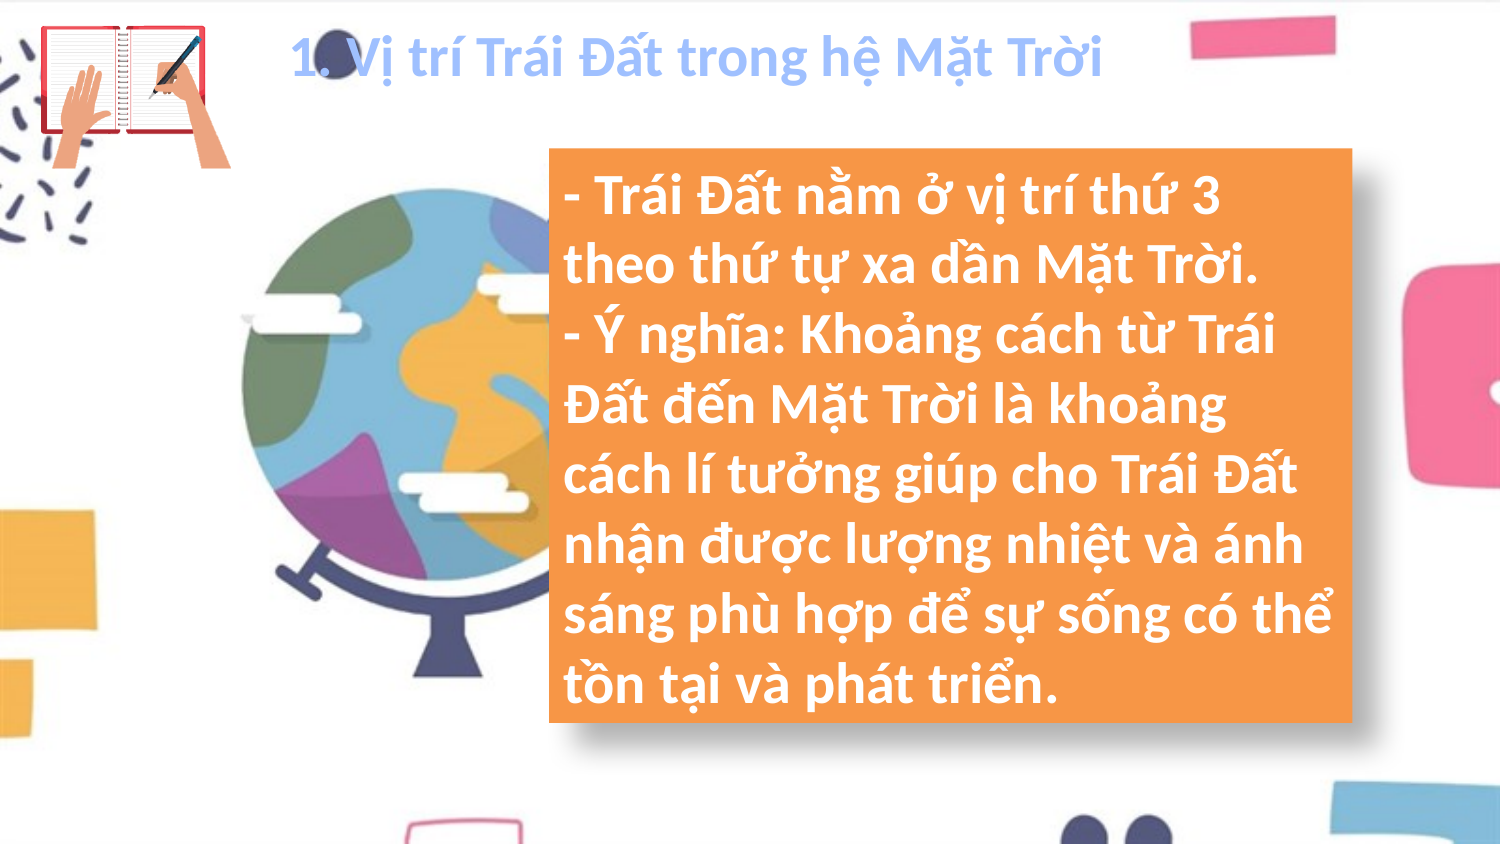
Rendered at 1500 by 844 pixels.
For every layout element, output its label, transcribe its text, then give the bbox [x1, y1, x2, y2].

picture [0, 0, 1500, 844]
text_box - Trái Đất nằm ở vị trí thứ 3 theo thứ tự xa dần Mặt Trời. - Ý nghĩa: Khoảng cách từ Trái Đất đến Mặt Trời là khoảng cách lí tưởng giúp cho Trái Đất nhận được lượng nhiệt và ánh sáng phù hợp để sự sống có thể tồn tại và phát triển. [546, 145, 1355, 726]
text_box 1. Vị trí Trái Đất trong hệ Mặt Trời [273, 11, 1120, 96]
